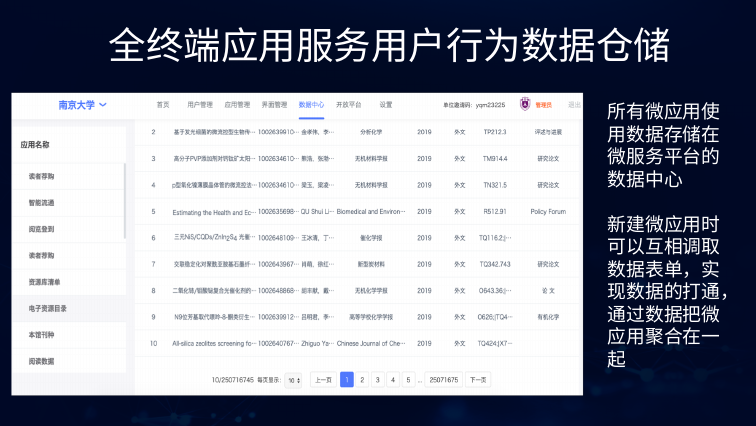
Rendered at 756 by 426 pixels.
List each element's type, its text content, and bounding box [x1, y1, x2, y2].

picture [11, 92, 584, 396]
text_box 所有微应用使用数据存储在微服务平台的数据中心 新建微应用时可以互相调取数据表单，实现数据的打通，通过数据把微应用聚合在一起 [593, 92, 741, 378]
text_box 全终端应用服务用户行为数据仓储 [78, 14, 701, 75]
